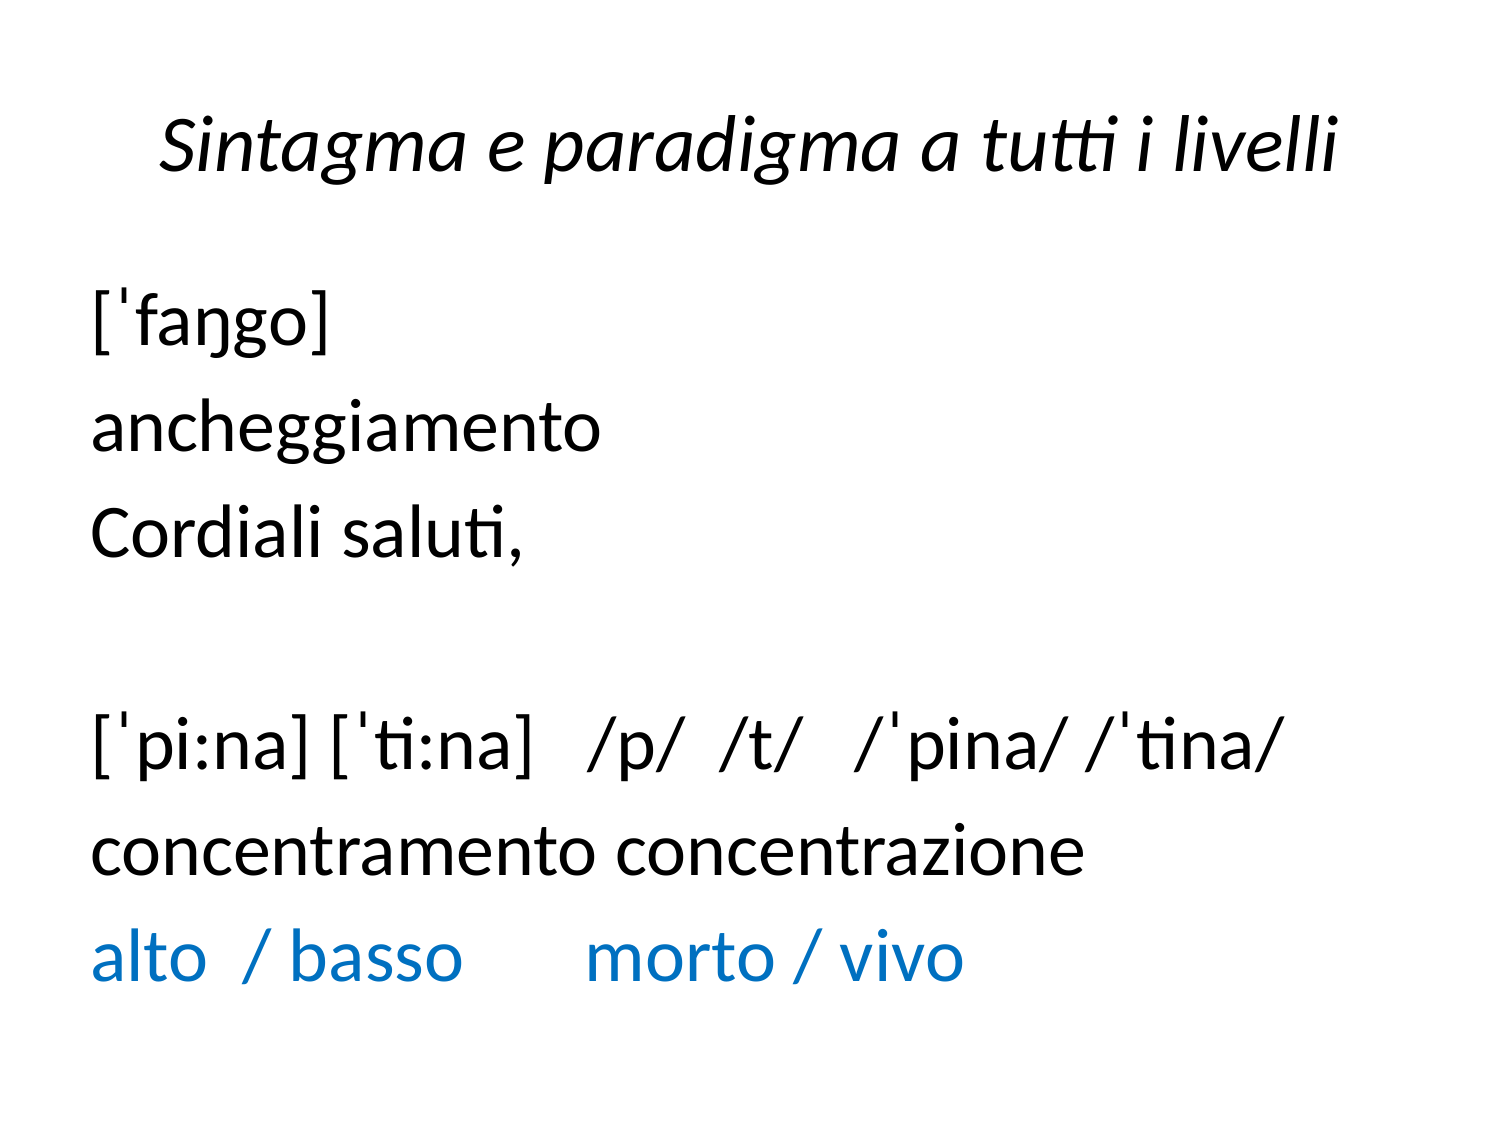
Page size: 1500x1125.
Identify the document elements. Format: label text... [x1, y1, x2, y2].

list [ˈfaŋgo] ancheggiamento Cordiali saluti, [ˈpi:na] [ˈti:na] /p/ /t/ /ˈpina/ /ˈtina/ concentramento concentrazione alto / basso morto / vivo [75, 262, 1425, 1005]
title Sintagma e paradigma a tutti i livelli [75, 45, 1425, 233]
